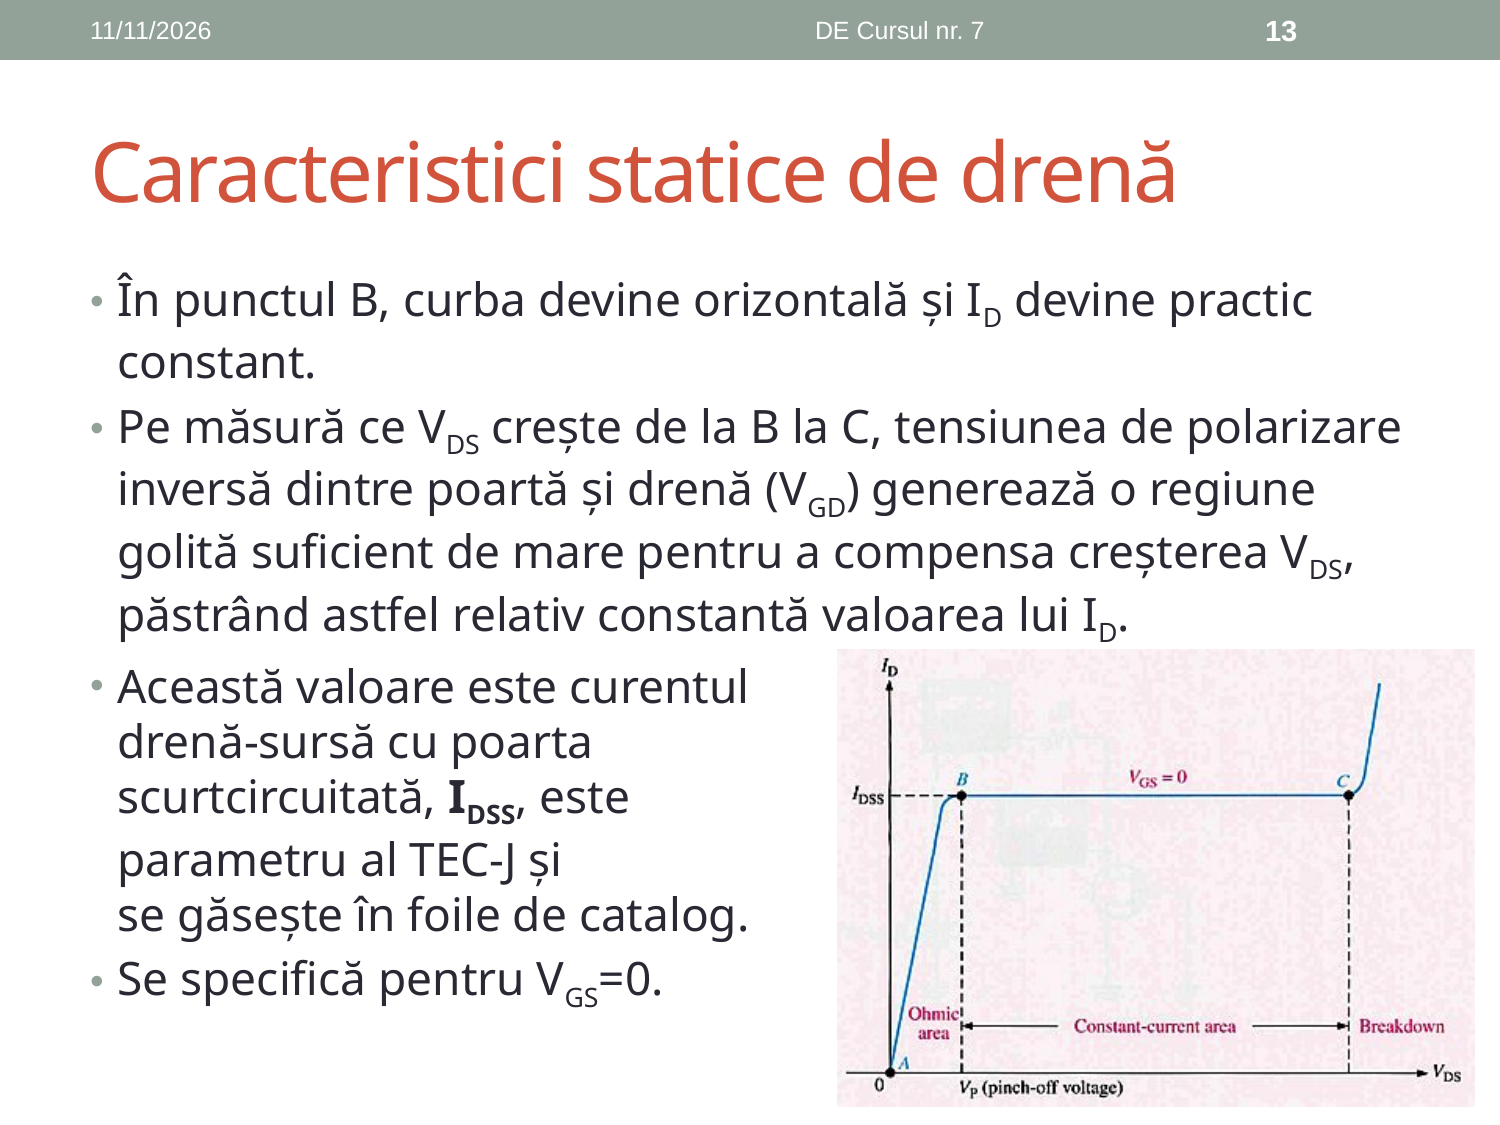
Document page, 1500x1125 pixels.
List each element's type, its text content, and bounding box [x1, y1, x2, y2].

list În punctul B, curba devine orizontală și ID devine practic constant. Pe măsură ce VDS crește de la B la C, tensiunea de polarizare inversă dintre poartă și drenă (VGD) generează o regiune golită suficient de mare pentru a compensa creșterea VDS, păstrând astfel relativ constantă valoarea lui ID. Această valoare este curentul drenă-sursă cu poarta scurtcircuitată, IDSS, este parametru al TEC-J și se găsește în foile de catalog. Se specifică pentru VGS=0. [75, 262, 1425, 1063]
picture [837, 649, 1476, 1107]
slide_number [75, 3, 550, 57]
title Caracteristici statice de drenă [75, 87, 1425, 250]
slide_number 13 [1250, 3, 1425, 57]
footer DE Cursul nr. 7 [562, 3, 1238, 57]
